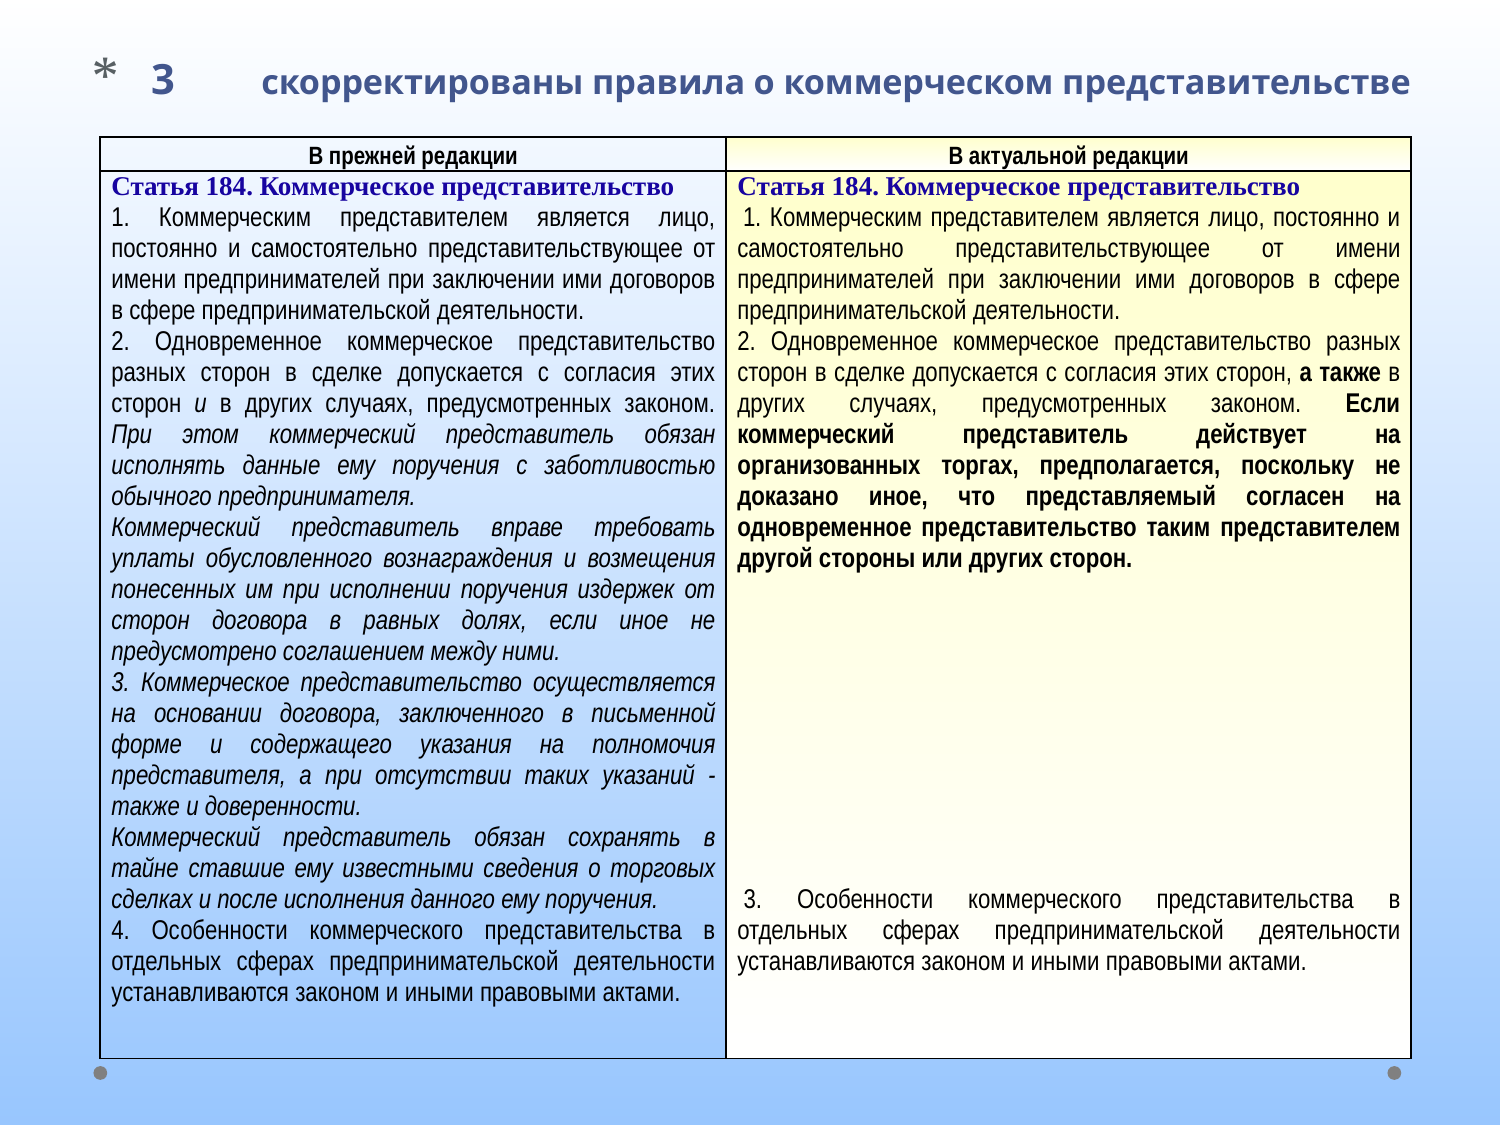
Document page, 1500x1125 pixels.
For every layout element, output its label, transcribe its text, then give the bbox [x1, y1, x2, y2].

table_cell Статья 184. Коммерческое представительство 1. Коммерческим представителем является лицо, постоянно и самостоятельно представительствующее от имени предпринимателей при заключении ими договоров в сфере предпринимательской деятельности. 2. Одновременное коммерческое представительство разных сторон в сделке допускается с согласия этих сторон, а также в других случаях, предусмотренных законом. Если коммерческий представитель действует на организованных торгах, предполагается, поскольку не доказано иное, что представляемый согласен на одновременное представительство таким представителем другой стороны или других сторон. 3. Особенности коммерческого представительства в отдельных сферах предпринимательской деятельности устанавливаются законом и иными правовыми актами. [727, 172, 1410, 1058]
table_header В актуальной редакции [727, 138, 1410, 170]
title 3 скорректированы правила о коммерческом представительстве [75, 45, 1425, 149]
table_cell Статья 184. Коммерческое представительство 1. Коммерческим представителем является лицо, постоянно и самостоятельно представительствующее от имени предпринимателей при заключении ими договоров в сфере предпринимательской деятельности. 2. Одновременное коммерческое представительство разных сторон в сделке допускается с согласия этих сторон и в других случаях, предусмотренных законом. При этом коммерческий представитель обязан исполнять данные ему поручения с заботливостью обычного предпринимателя. Коммерческий представитель вправе требовать уплаты обусловленного вознаграждения и возмещения понесенных им при исполнении поручения издержек от сторон договора в равных долях, если иное не предусмотрено соглашением между ними. 3. Коммерческое представительство осуществляется на основании договора, заключенного в письменной форме и содержащего указания на полномочия представителя, а при отсутствии таких указаний - также и доверенности. Коммерческий представитель обязан сохранять в тайне ставшие ему известными сведения о торговых сделках и после исполнения данного ему поручения. 4. Особенности коммерческого представительства в отдельных сферах предпринимательской деятельности устанавливаются законом и иными правовыми актами. [101, 172, 725, 1058]
table_header В прежней редакции [101, 138, 725, 170]
